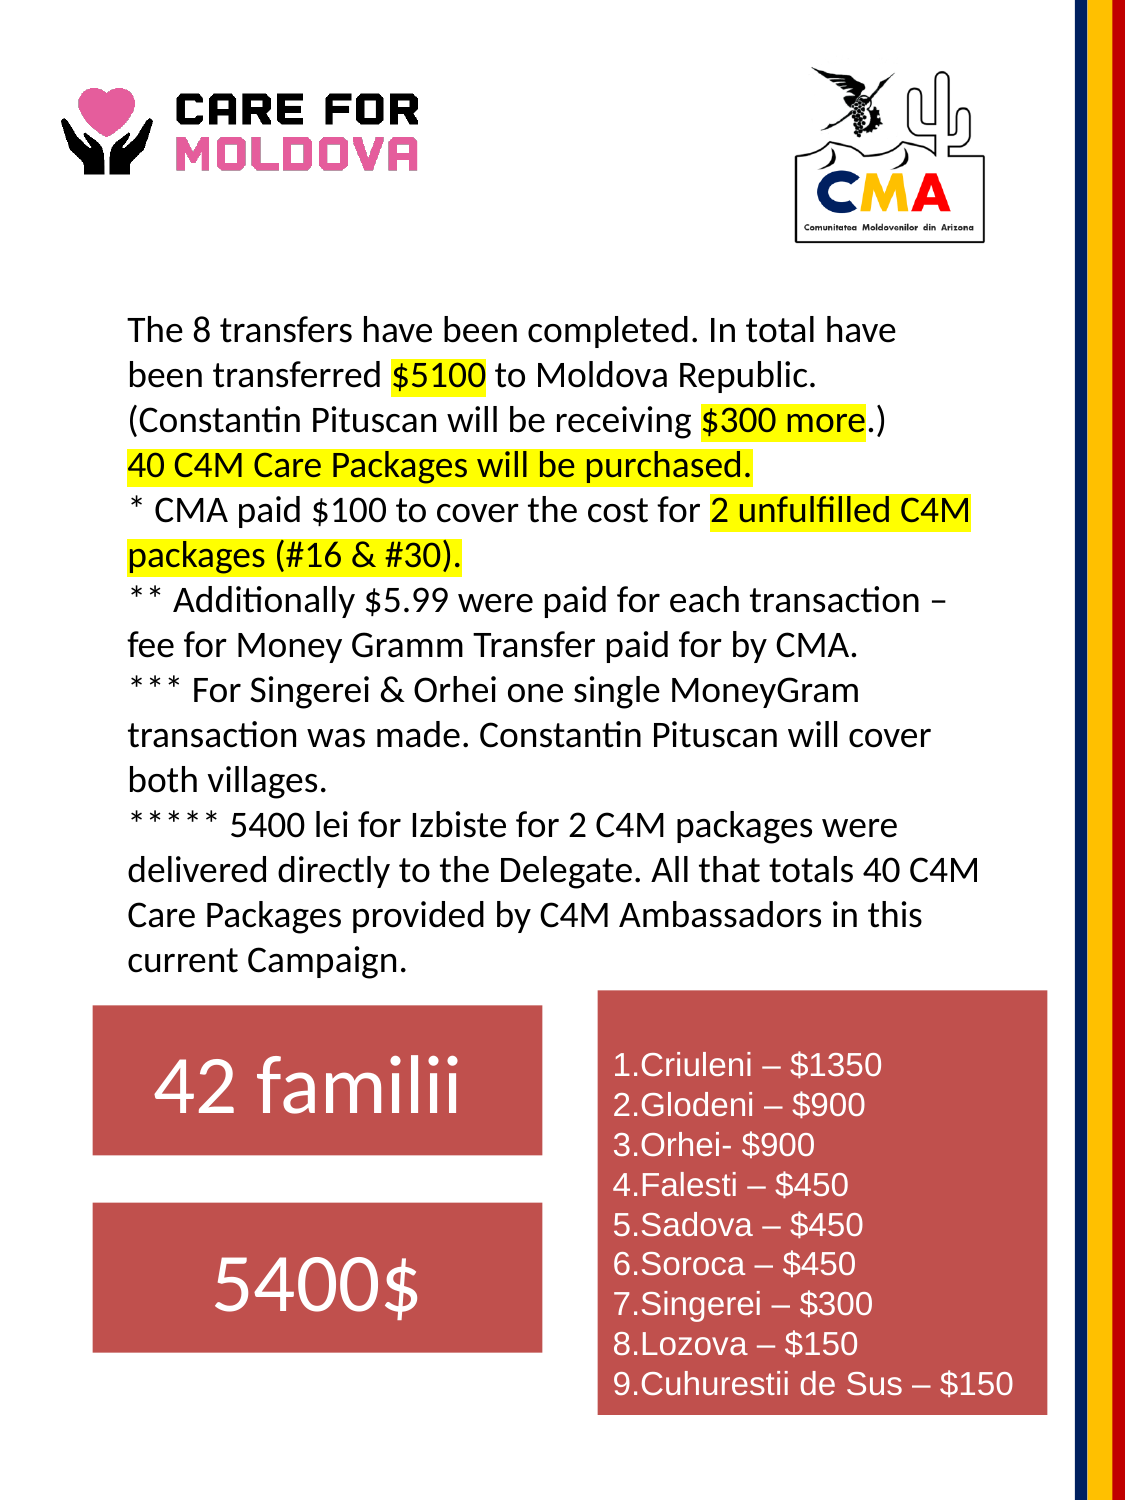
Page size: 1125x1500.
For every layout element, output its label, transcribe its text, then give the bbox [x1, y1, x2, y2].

picture [784, 49, 1000, 251]
text_box [1110, 0, 1125, 1500]
picture [53, 24, 426, 238]
text_box 5400$ [91, 1201, 544, 1355]
text_box [1073, 0, 1085, 1500]
text_box The 8 transfers have been completed. In total have been transferred $5100 to Moldova Republic. (Constantin Pituscan will be receiving $300 more.) 40 C4M Care Packages will be purchased. * CMA paid $100 to cover the cost for 2 unfulfilled C4M packages (#16 & #30). ** Additionally $5.99 were paid for each transaction – fee for Money Gramm Transfer paid for by CMA. *** For Singerei & Orhei one single MoneyGram transaction was made. Constantin Pituscan will cover both villages. ***** 5400 lei for Izbiste for 2 C4M packages were delivered directly to the Delegate. All that totals 40 C4M Care Packages provided by C4M Ambassadors in this current Campaign. [112, 297, 998, 1032]
text_box 42 familii [91, 1003, 544, 1157]
text_box [1085, 0, 1110, 1500]
text_box Criuleni – $1350 Glodeni – $900 Orhei- $900 Falesti – $450 Sadova – $450 Soroca – $450 Singerei – $300 Lozova – $150 Cuhurestii de Sus – $150 [596, 988, 1049, 1417]
